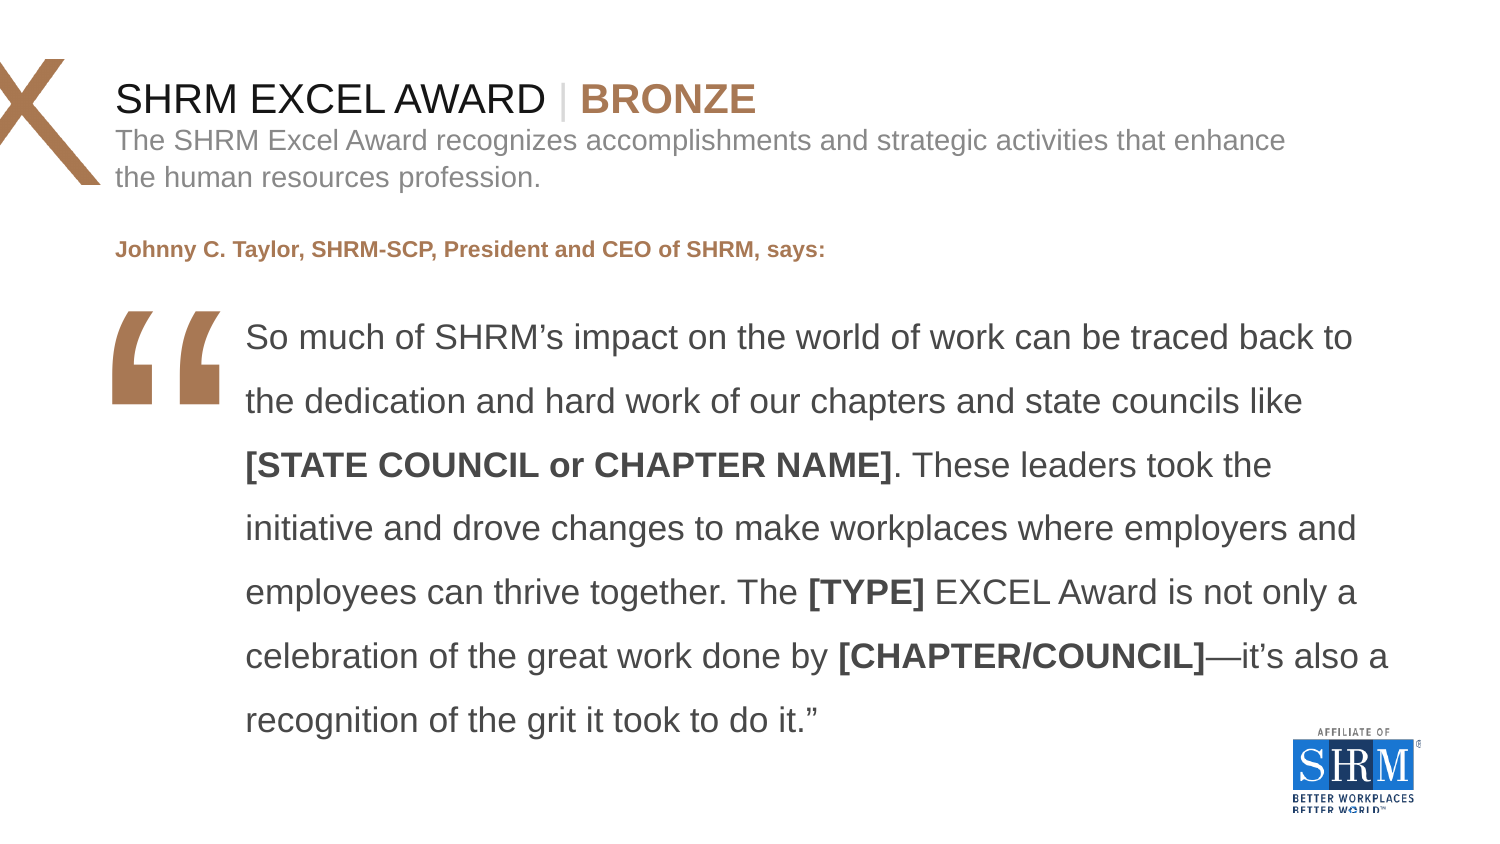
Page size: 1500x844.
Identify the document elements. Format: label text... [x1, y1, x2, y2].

picture [0, 59, 100, 185]
list Johnny C. Taylor, SHRM-SCP, President and CEO of SHRM, says: [235, 217, 1425, 275]
text_box The SHRM Excel Award recognizes accomplishments and strategic activities that enhance the human resources profession. [100, 111, 1425, 207]
text_box So much of SHRM’s impact on the world of work can be traced back to the dedication and hard work of our chapters and state councils like [STATE COUNCIL or CHAPTER NAME]. These leaders took the initiative and drove changes to make workplaces where employers and employees can thrive together. The [TYPE] EXCEL Award is not only a celebration of the great work done by [CHAPTER/COUNCIL]—it’s also a recognition of the grit it took to do it.” [230, 285, 1425, 747]
text_box “ [83, 174, 235, 690]
title SHRM EXCEL AWARD | BRONZE [100, 52, 1425, 111]
